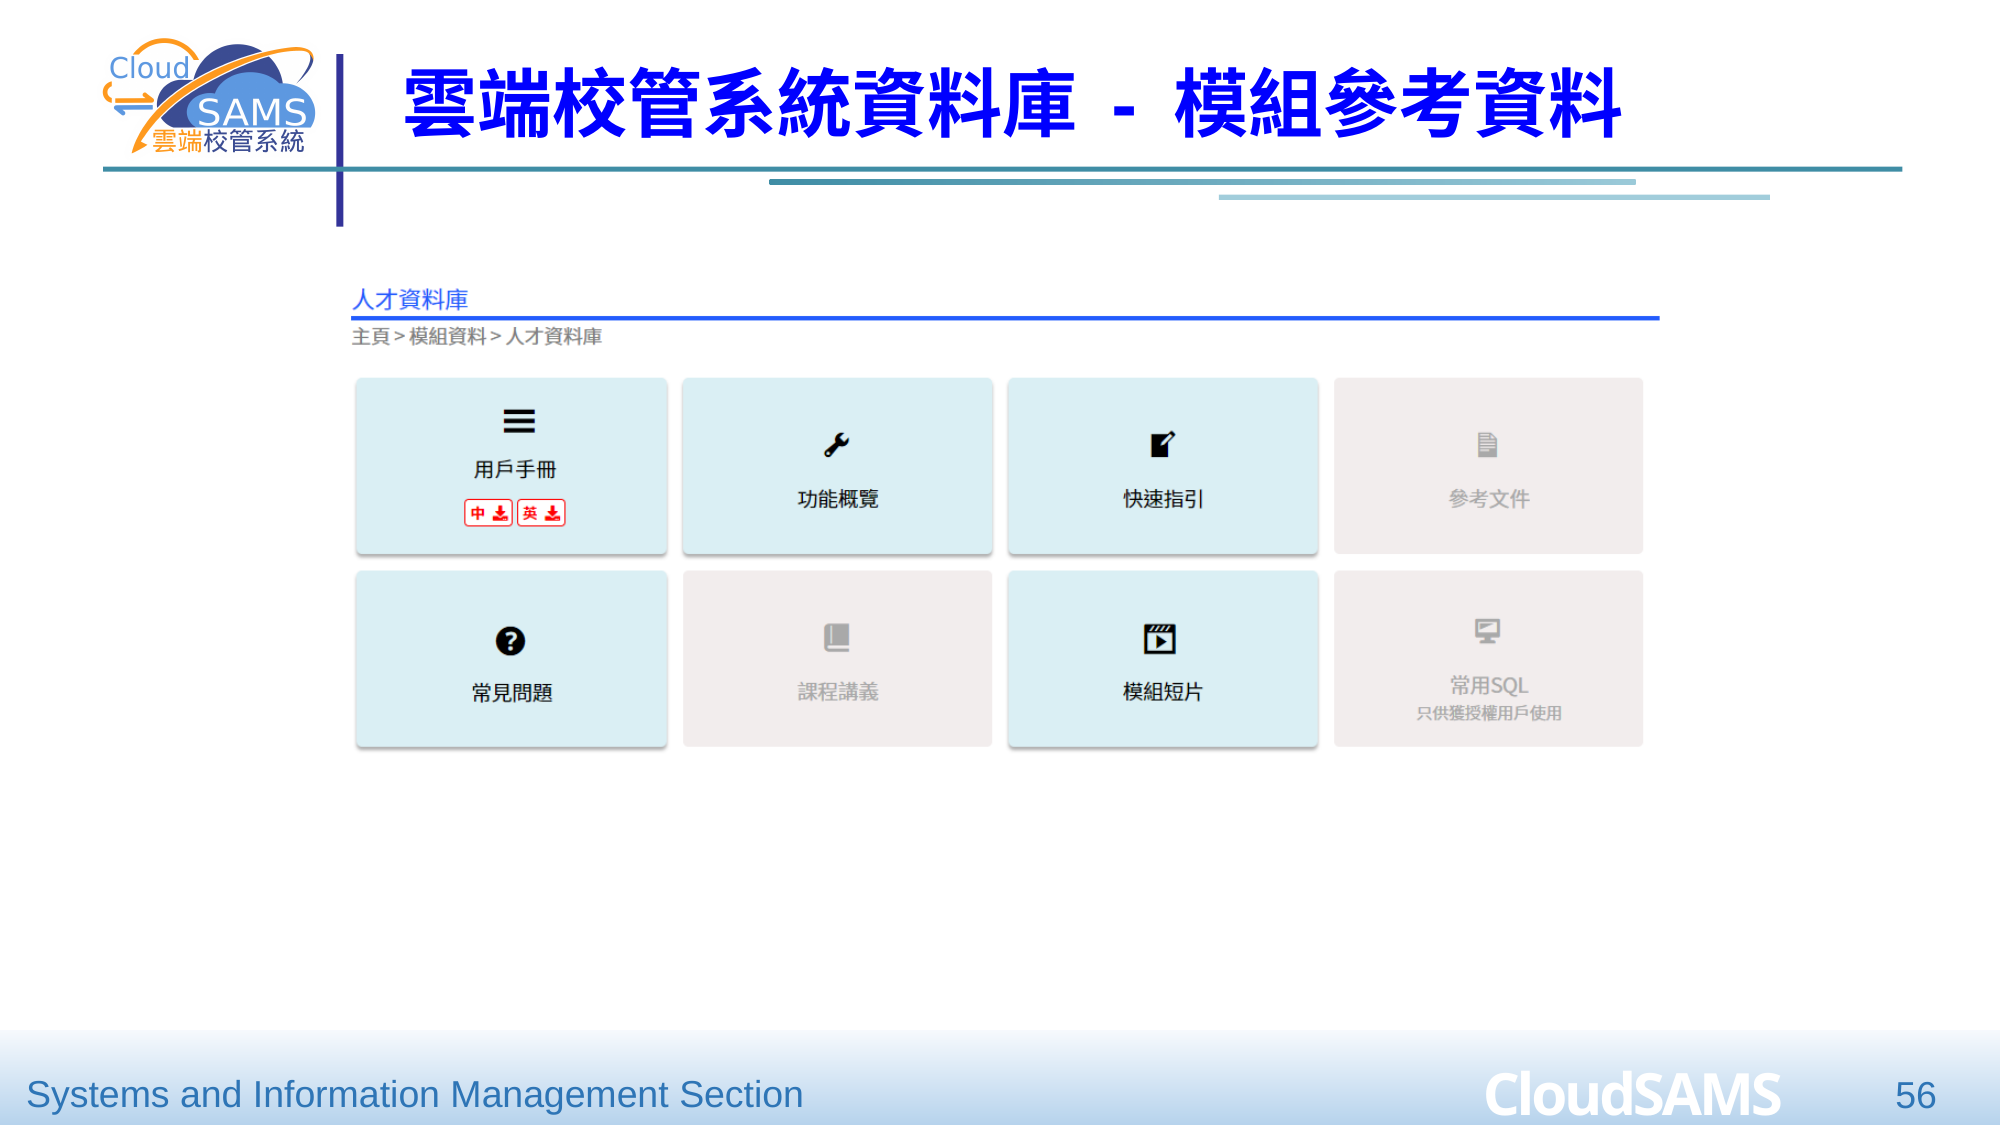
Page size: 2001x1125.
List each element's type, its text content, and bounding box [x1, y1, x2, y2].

slide_number 56 [1755, 1063, 1952, 1125]
picture [87, 7, 349, 175]
text_box 雲端校管系統資料庫 - 模組參考資料 [387, 48, 1784, 154]
picture [338, 272, 1675, 781]
